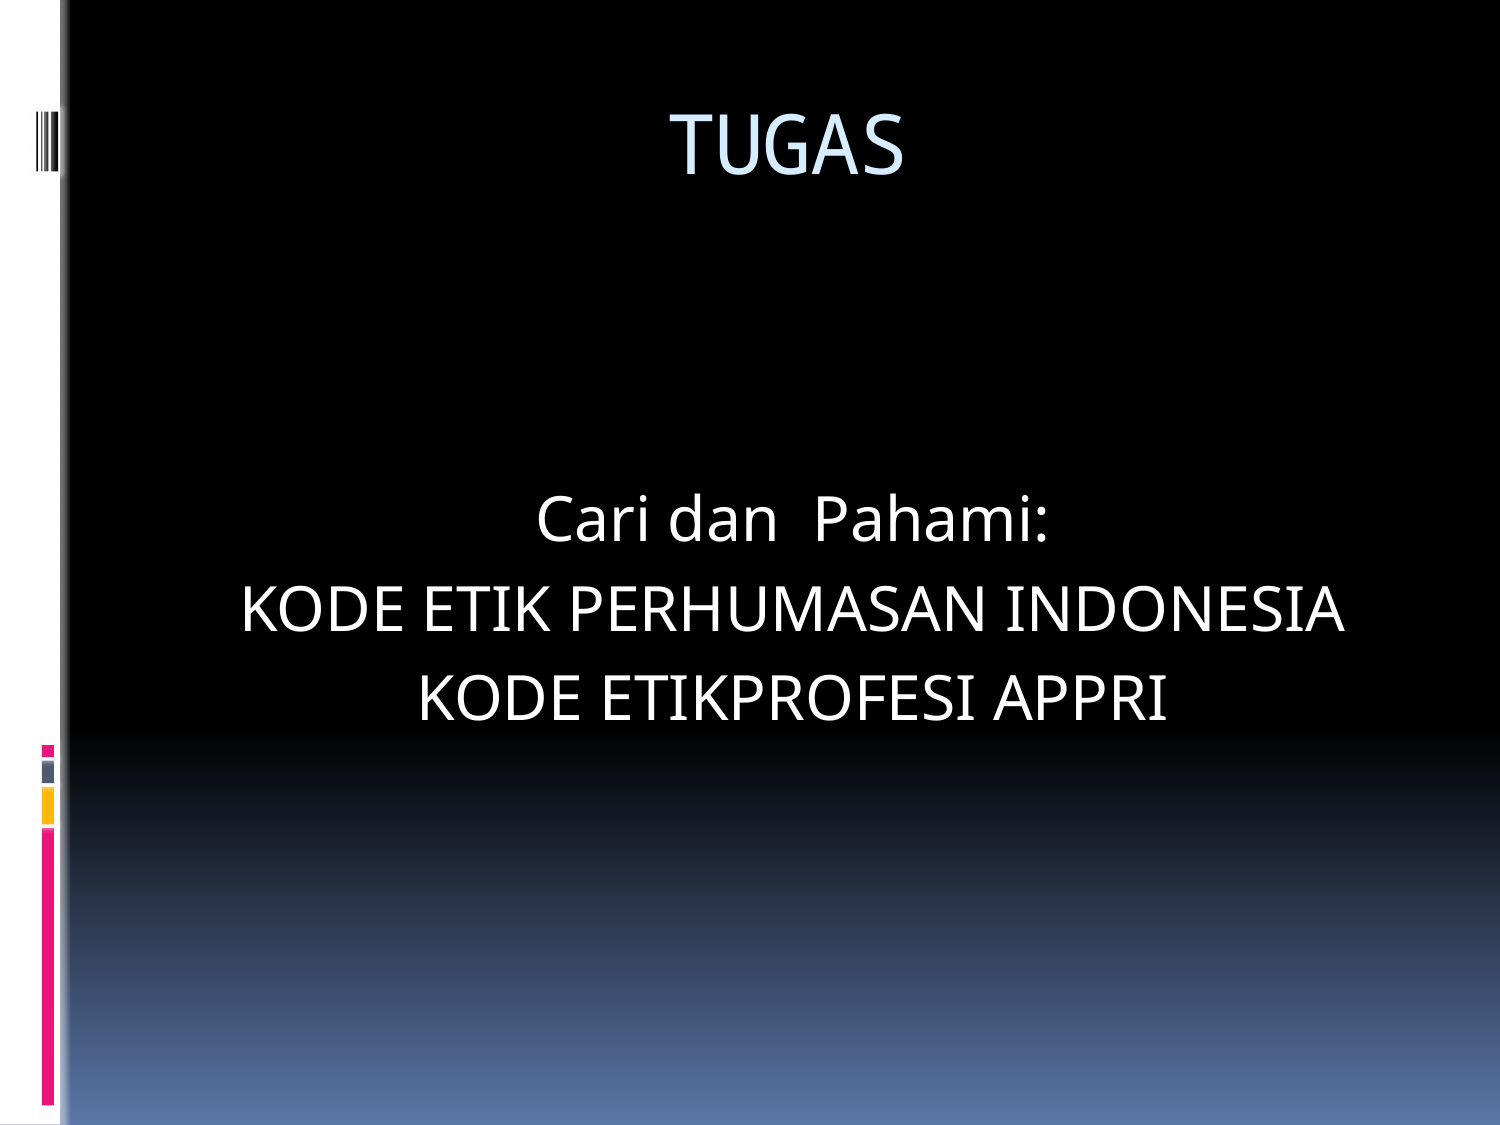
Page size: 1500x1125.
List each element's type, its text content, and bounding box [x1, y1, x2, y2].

list Cari dan Pahami: KODE ETIK PERHUMASAN INDONESIA KODE ETIKPROFESI APPRI [150, 292, 1425, 1043]
title TUGAS [150, 83, 1425, 234]
